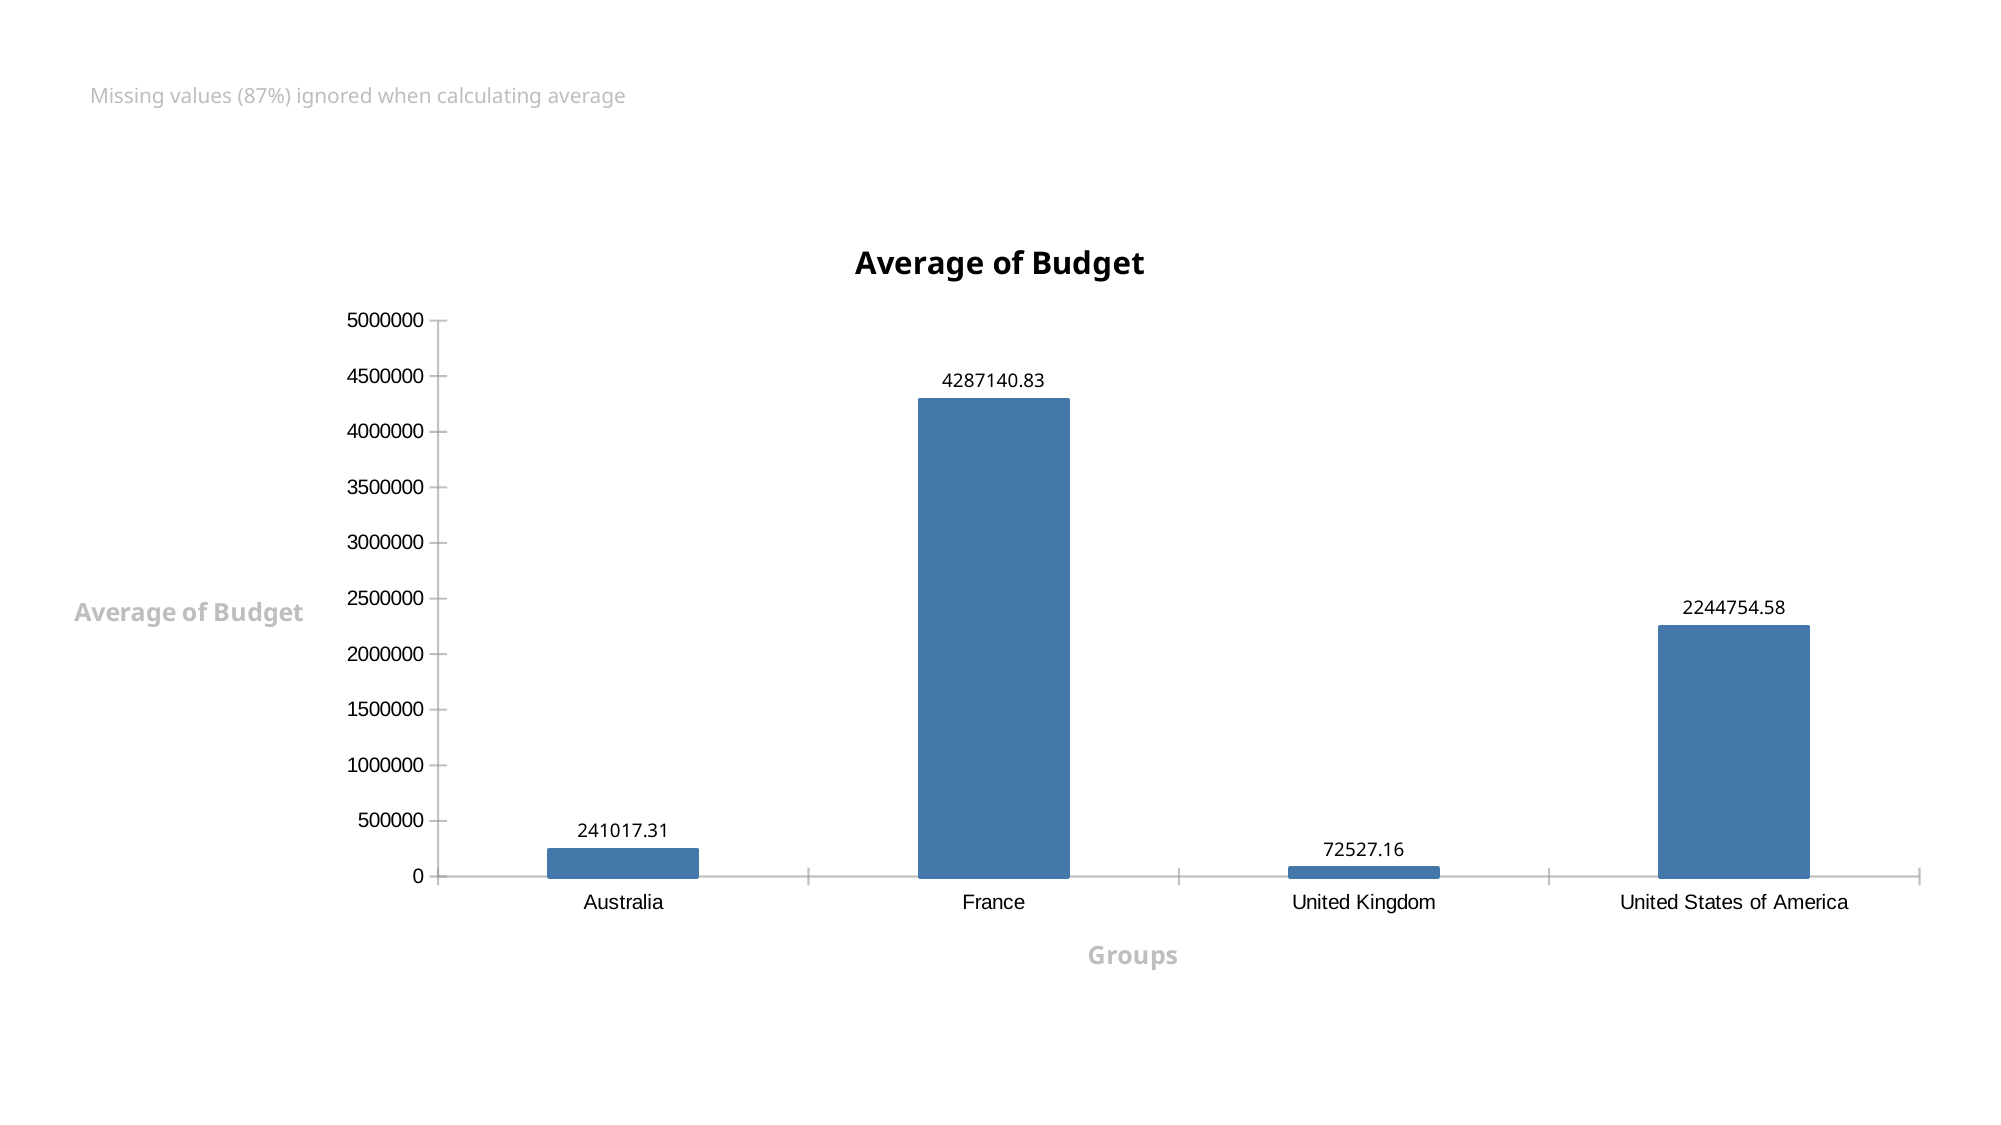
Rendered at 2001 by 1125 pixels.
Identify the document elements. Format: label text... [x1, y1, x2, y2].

chart [42, 207, 1958, 1006]
list Missing values (87%) ignored when calculating average [75, 75, 975, 207]
